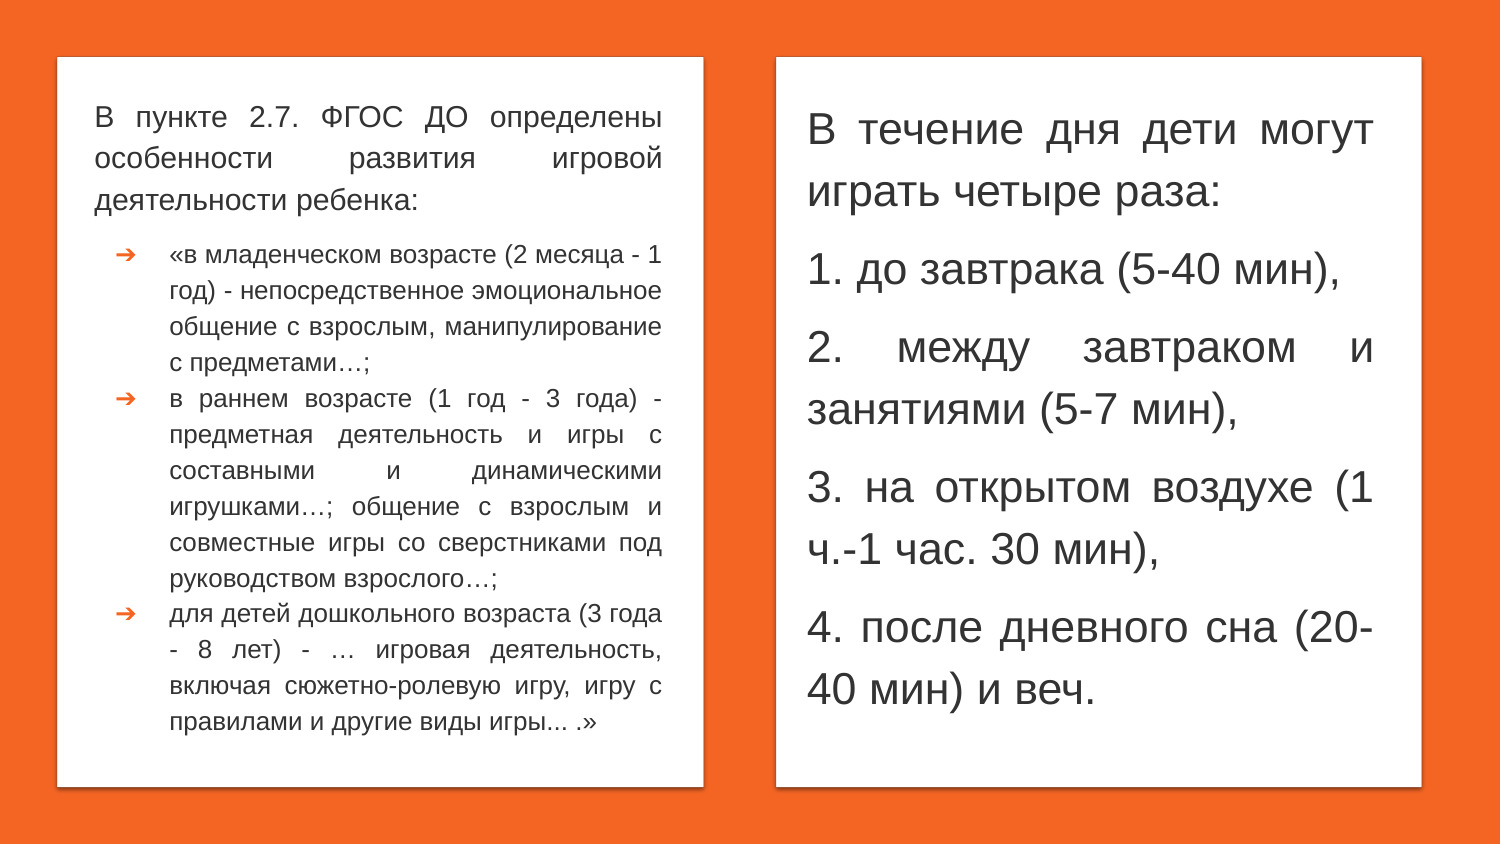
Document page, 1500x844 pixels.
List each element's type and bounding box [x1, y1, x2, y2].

picture [749, 26, 1449, 818]
picture [31, 26, 730, 818]
